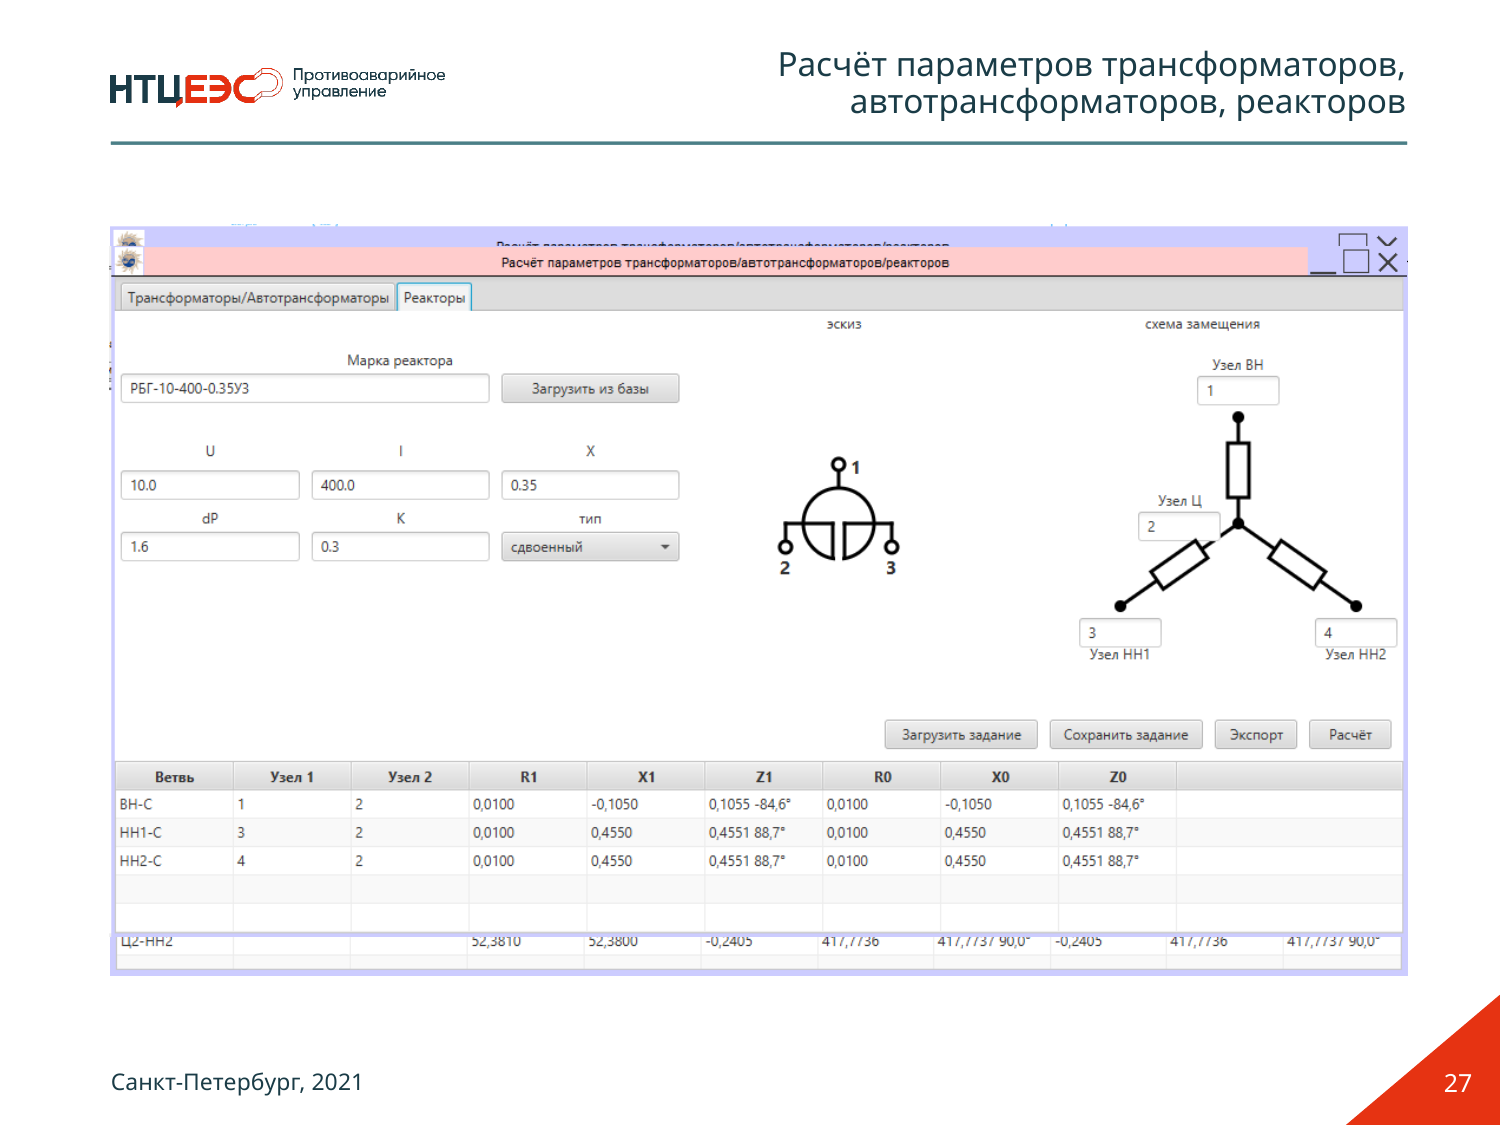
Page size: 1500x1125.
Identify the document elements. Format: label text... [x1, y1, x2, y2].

list Расчёт параметров трансформаторов, автотрансформаторов, реакторов [651, 45, 1407, 122]
picture [109, 224, 1408, 976]
slide_number 27 [1329, 1065, 1473, 1105]
list Санкт-Петербург, 2021 [110, 1065, 620, 1105]
picture [110, 68, 445, 108]
